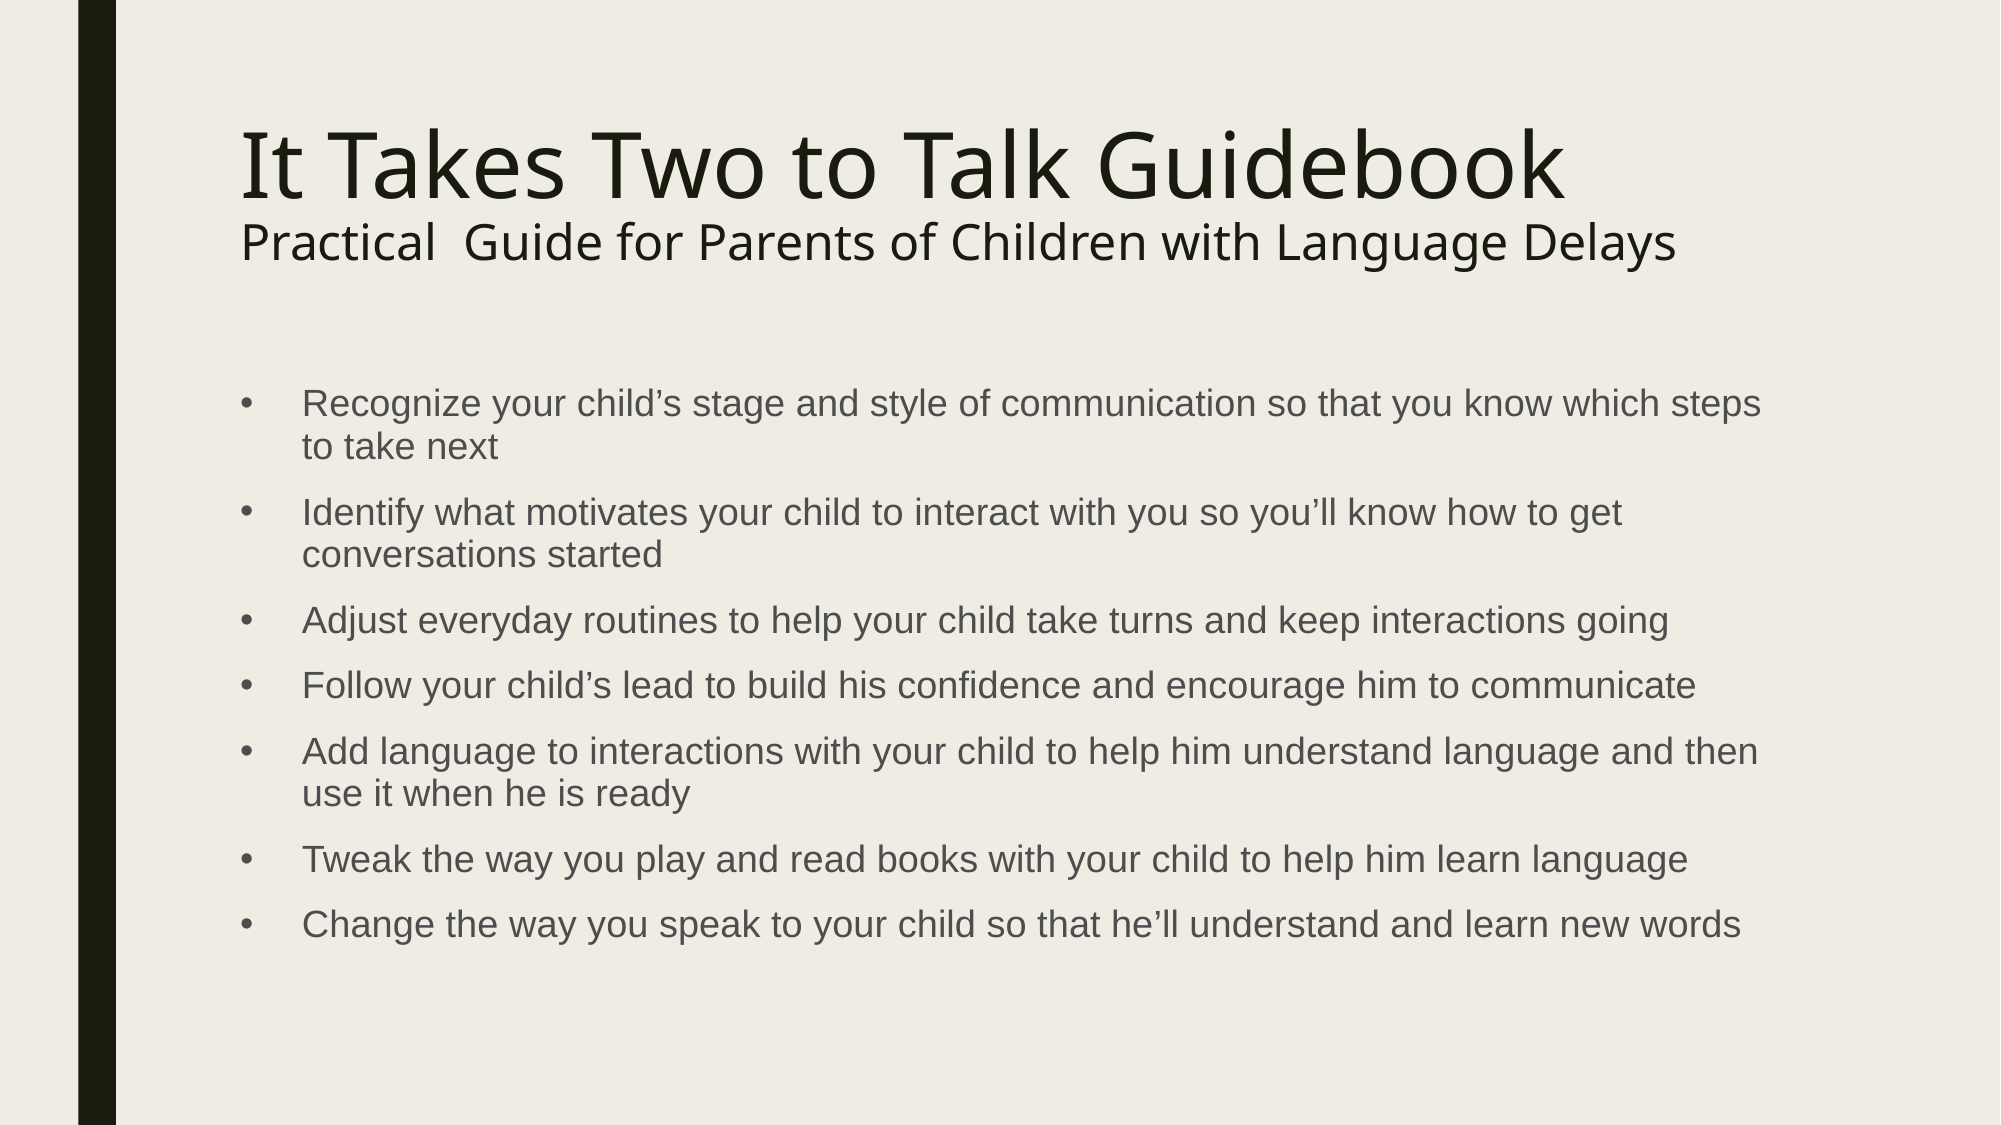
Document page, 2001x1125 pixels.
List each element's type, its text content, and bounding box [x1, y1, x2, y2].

list Recognize your child’s stage and style of communication so that you know which steps to take next Identify what motivates your child to interact with you so you’ll know how to get conversations started Adjust everyday routines to help your child take turns and keep interactions going Follow your child’s lead to build his confidence and encourage him to communicate Add language to interactions with your child to help him understand language and then use it when he is ready Tweak the way you play and read books with your child to help him learn language Change the way you speak to your child so that he’ll understand and learn new words [225, 375, 1800, 963]
title It Takes Two to Talk Guidebook Practical Guide for Parents of Children with Language Delays [225, 112, 1800, 357]
